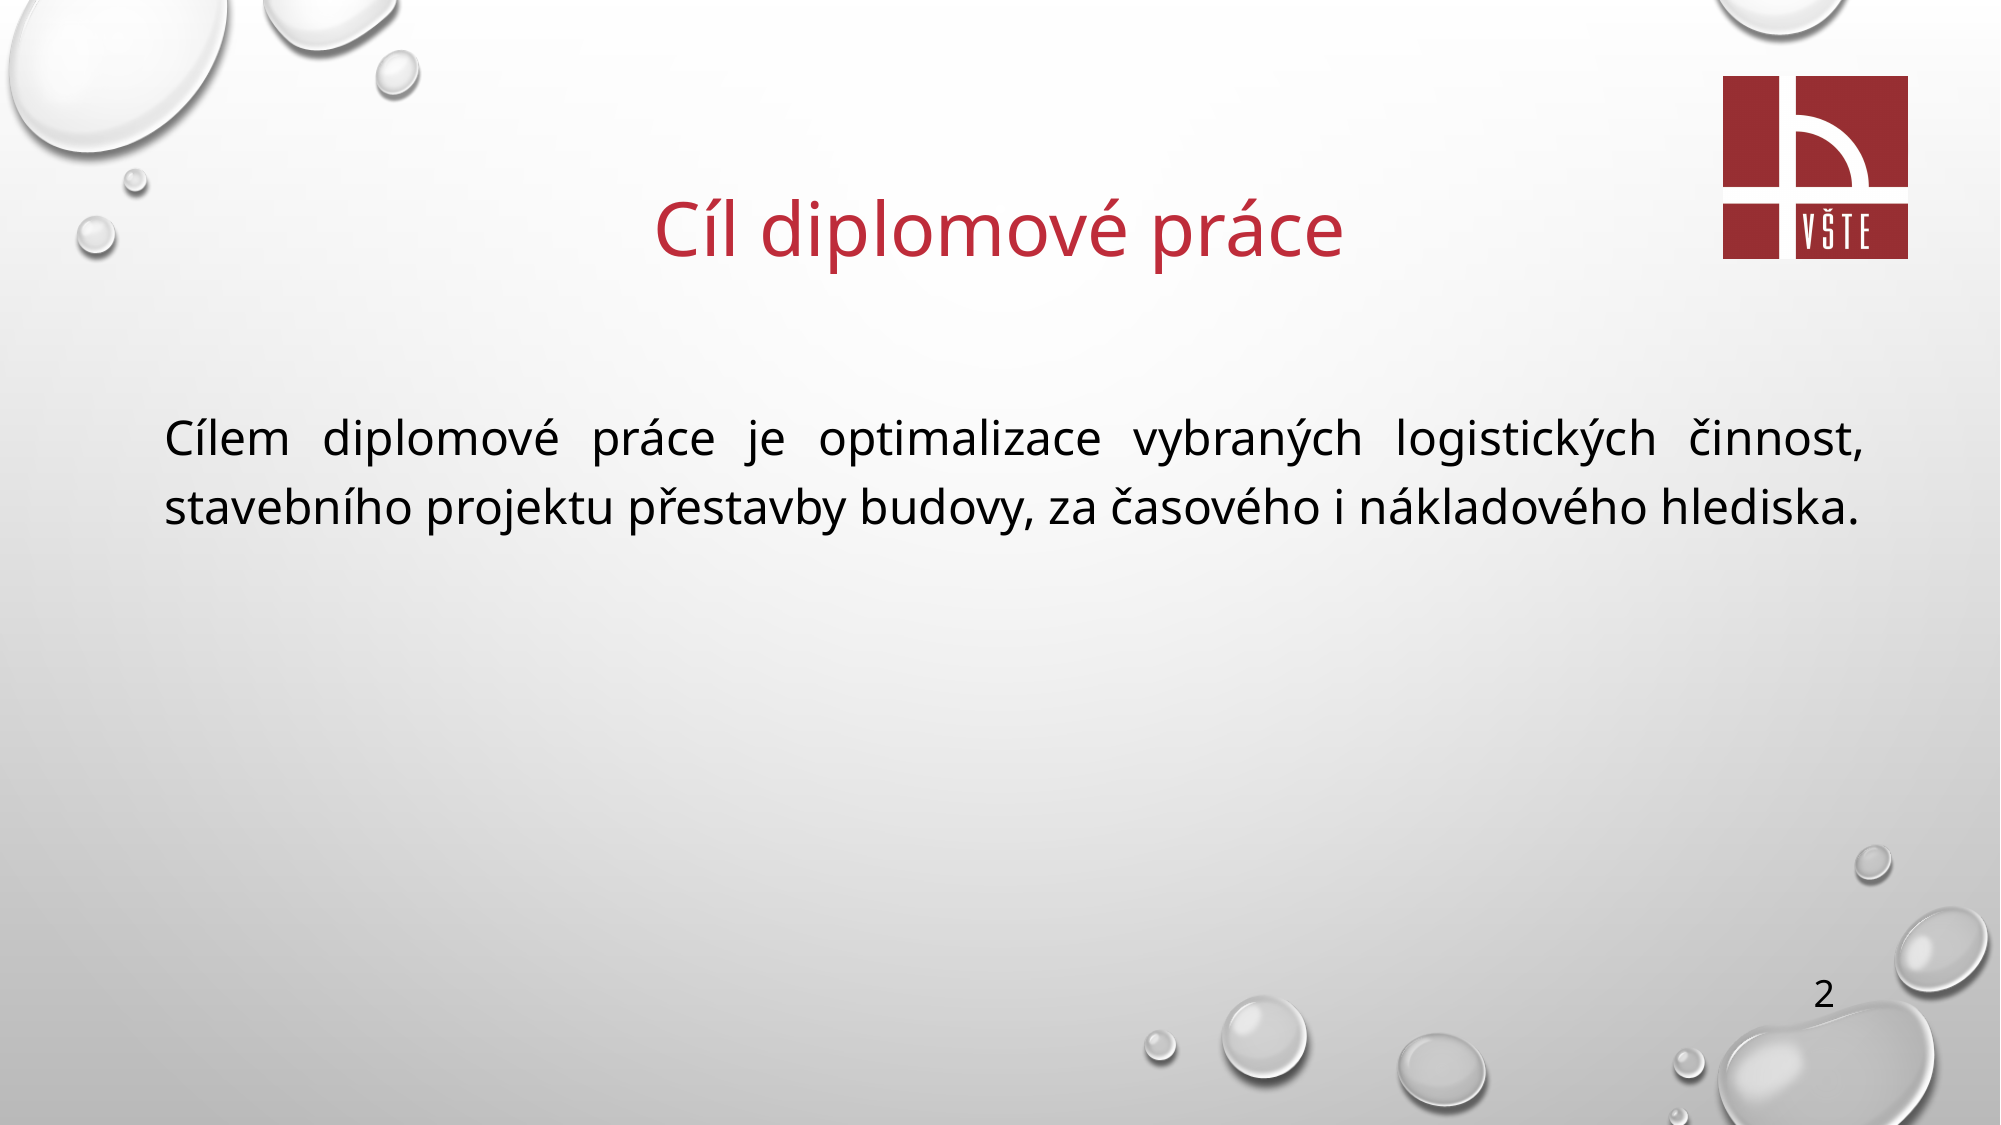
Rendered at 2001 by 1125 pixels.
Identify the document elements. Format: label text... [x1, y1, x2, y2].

picture [0, 0, 2000, 1125]
list Cílem diplomové práce je optimalizace vybraných logistických činnost, stavebního projektu přestavby budovy, za časového i nákladového hlediska. [149, 388, 1884, 603]
slide_number 2 [1724, 965, 1851, 1025]
title Cíl diplomové práce [149, 101, 1851, 364]
